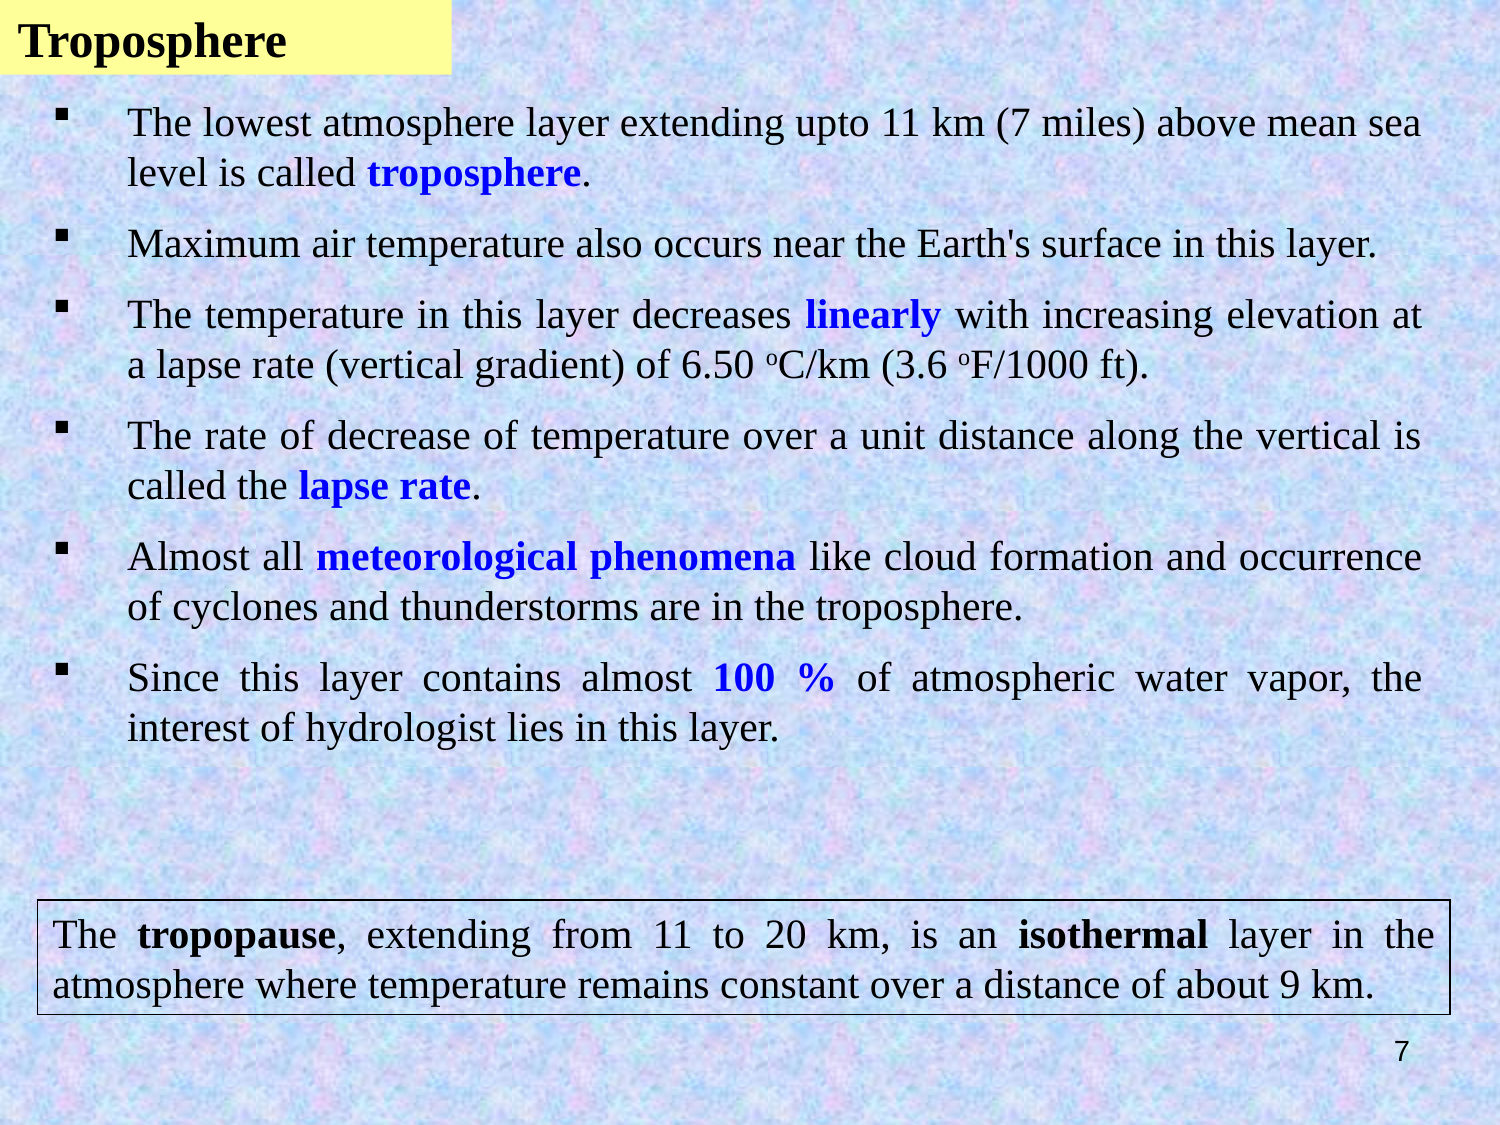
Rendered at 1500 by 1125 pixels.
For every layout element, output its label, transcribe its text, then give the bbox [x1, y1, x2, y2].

slide_number 7 [1074, 1024, 1426, 1103]
text_box The tropopause, extending from 11 to 20 km, is an isothermal layer in the atmosphere where temperature remains constant over a distance of about 9 km. [37, 899, 1450, 1015]
picture [0, 0, 1500, 1125]
text_box 1. Troposphere [0, 0, 452, 75]
text_box The lowest atmosphere layer extending upto 11 km (7 miles) above mean sea level is called troposphere. Maximum air temperature also occurs near the Earth's surface in this layer. The temperature in this layer decreases linearly with increasing elevation at a lapse rate (vertical gradient) of 6.50 oC/km (3.6 oF/1000 ft). The rate of decrease of temperature over a unit distance along the vertical is called the lapse rate. Almost all meteorological phenomena like cloud formation and occurrence of cyclones and thunderstorms are in the troposphere. Since this layer contains almost 100 % of atmospheric water vapor, the interest of hydrologist lies in this layer. [37, 87, 1438, 757]
